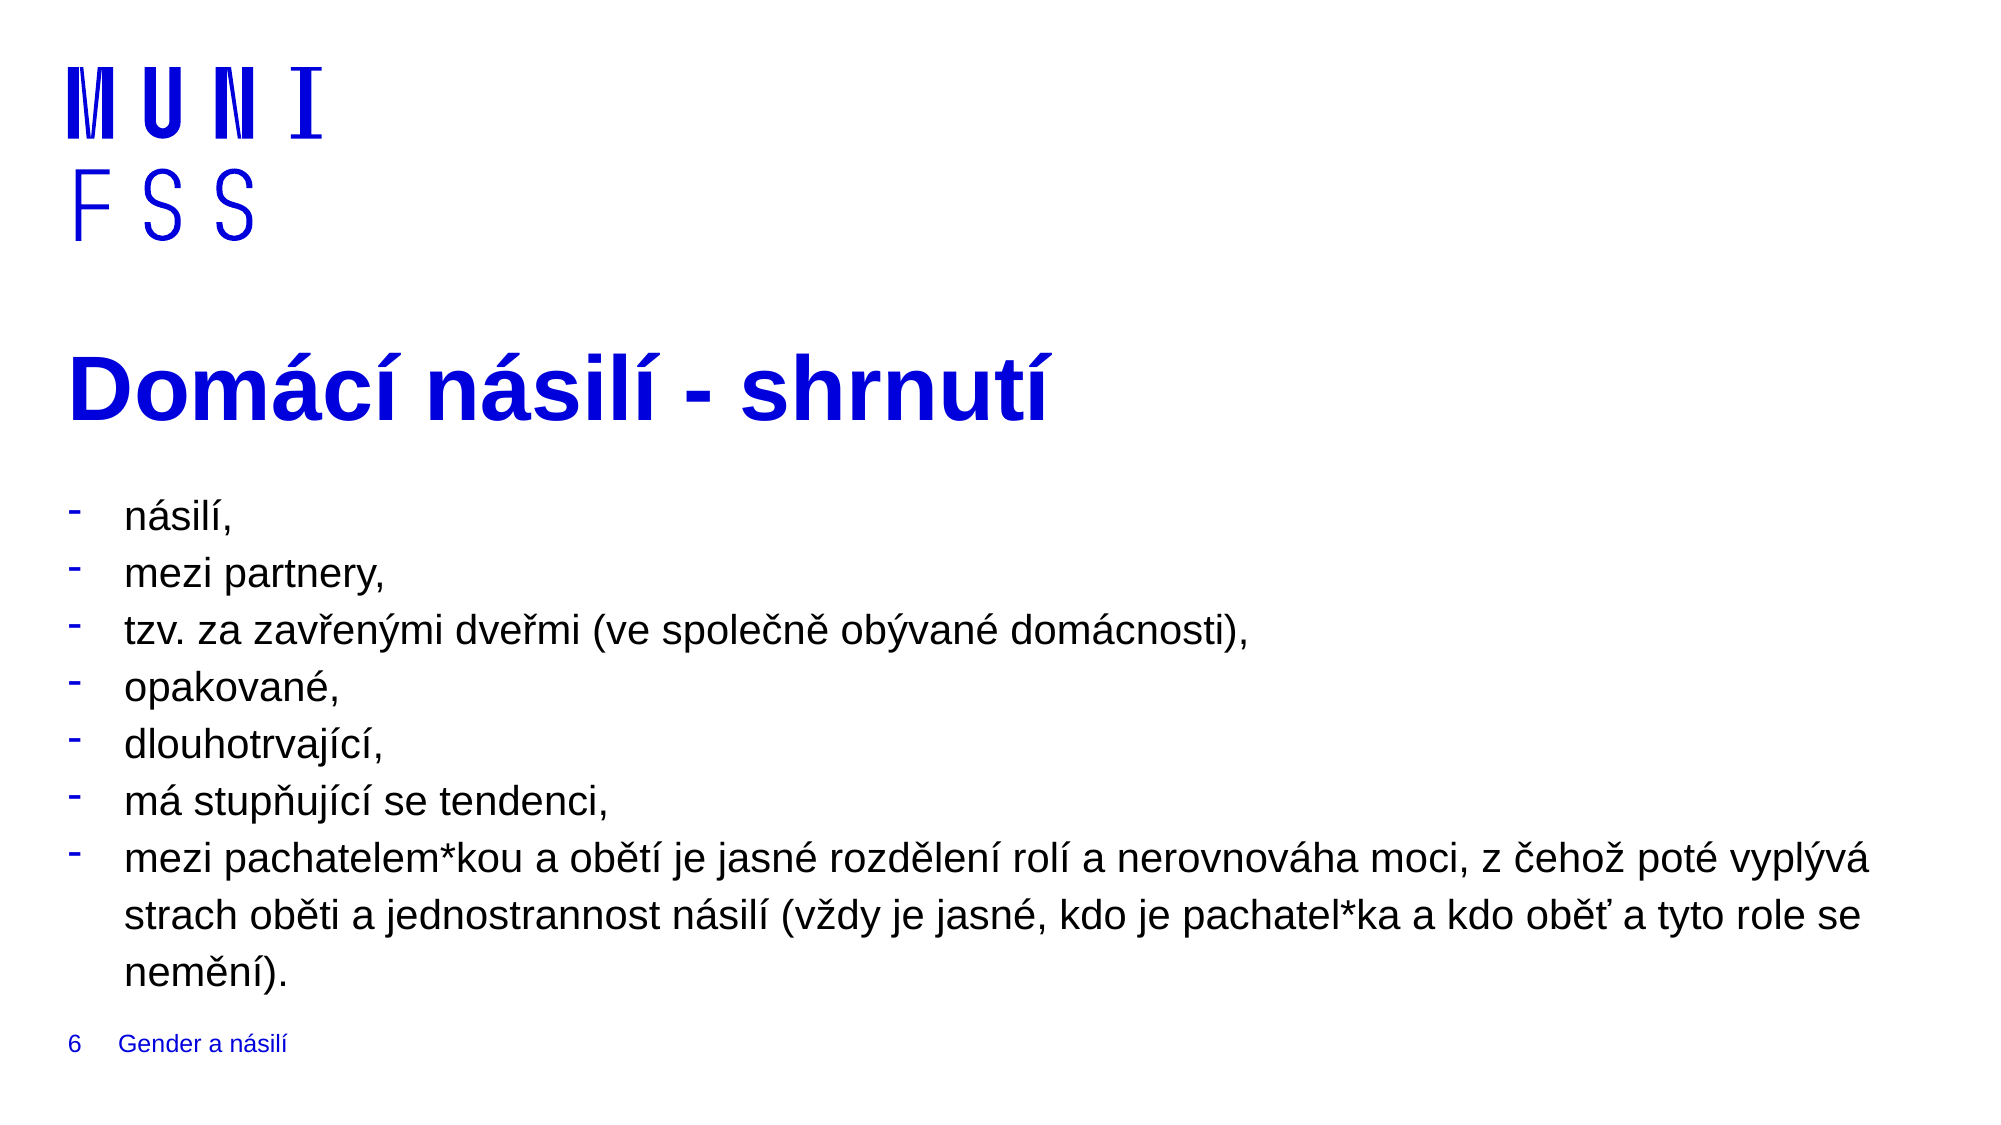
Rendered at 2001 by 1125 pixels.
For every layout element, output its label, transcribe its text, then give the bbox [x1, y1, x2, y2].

slide_number 6 [67, 1021, 110, 1063]
subtitle násilí, mezi partnery, tzv. za zavřenými dveřmi (ve společně obývané domácnosti), opakované, dlouhotrvající, má stupňující se tendenci, mezi pachatelem*kou a obětí je jasné rozdělení rolí a nerovnováha moci, z čehož poté vyplývá strach oběti a jednostrannost násilí (vždy je jasné, kdo je pachatel*ka a kdo oběť a tyto role se nemění). [67, 482, 1932, 597]
footer Gender a násilí [118, 1021, 1418, 1063]
title Domácí násilí - shrnutí [67, 347, 1932, 482]
